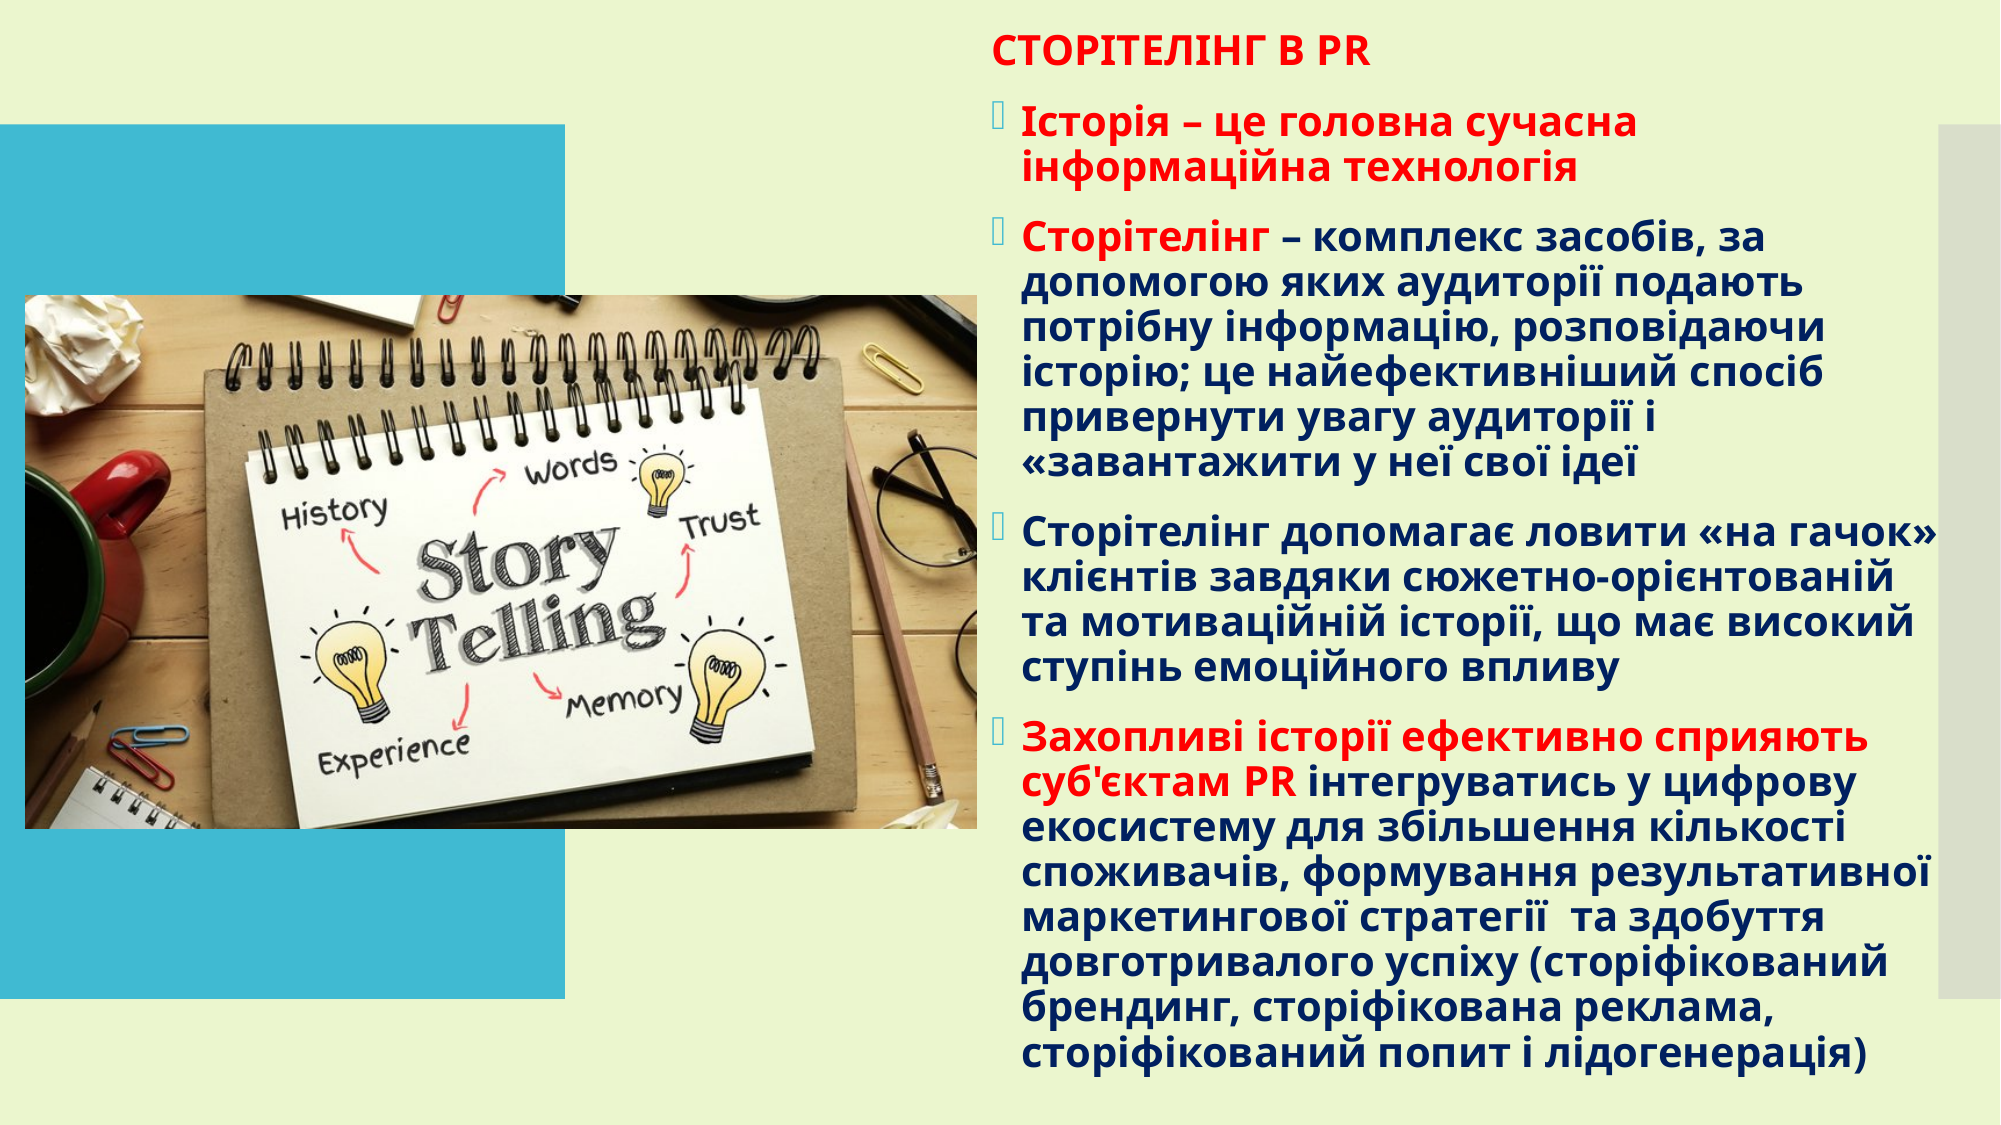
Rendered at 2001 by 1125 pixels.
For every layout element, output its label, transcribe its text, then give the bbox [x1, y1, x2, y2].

picture [25, 295, 977, 829]
list СТОРІТЕЛІНГ В PR Історія – це головна сучасна інформаційна технологія Сторітелінг – комплекс засобів, за допомогою яких аудиторії подають потрібну інформацію, розповідаючи історію; це найефективніший спосіб привернути увагу аудиторії і «завантажити у неї свої ідеї Сторітелінг допомагає ловити «на гачок» клієнтів завдяки сюжетно-орієнтованій та мотиваційній історії, що має високий ступінь емоційного впливу Захопливі історії ефективно сприяють суб'єктам PR інтегруватись у цифрову екосистему для збільшення кількості споживачів, формування результативної маркетингової стратегії та здобуття довготривалого успіху (сторіфікований брендинг, сторіфікована реклама, сторіфікований попит і лідогенерація) [976, 0, 1958, 1106]
